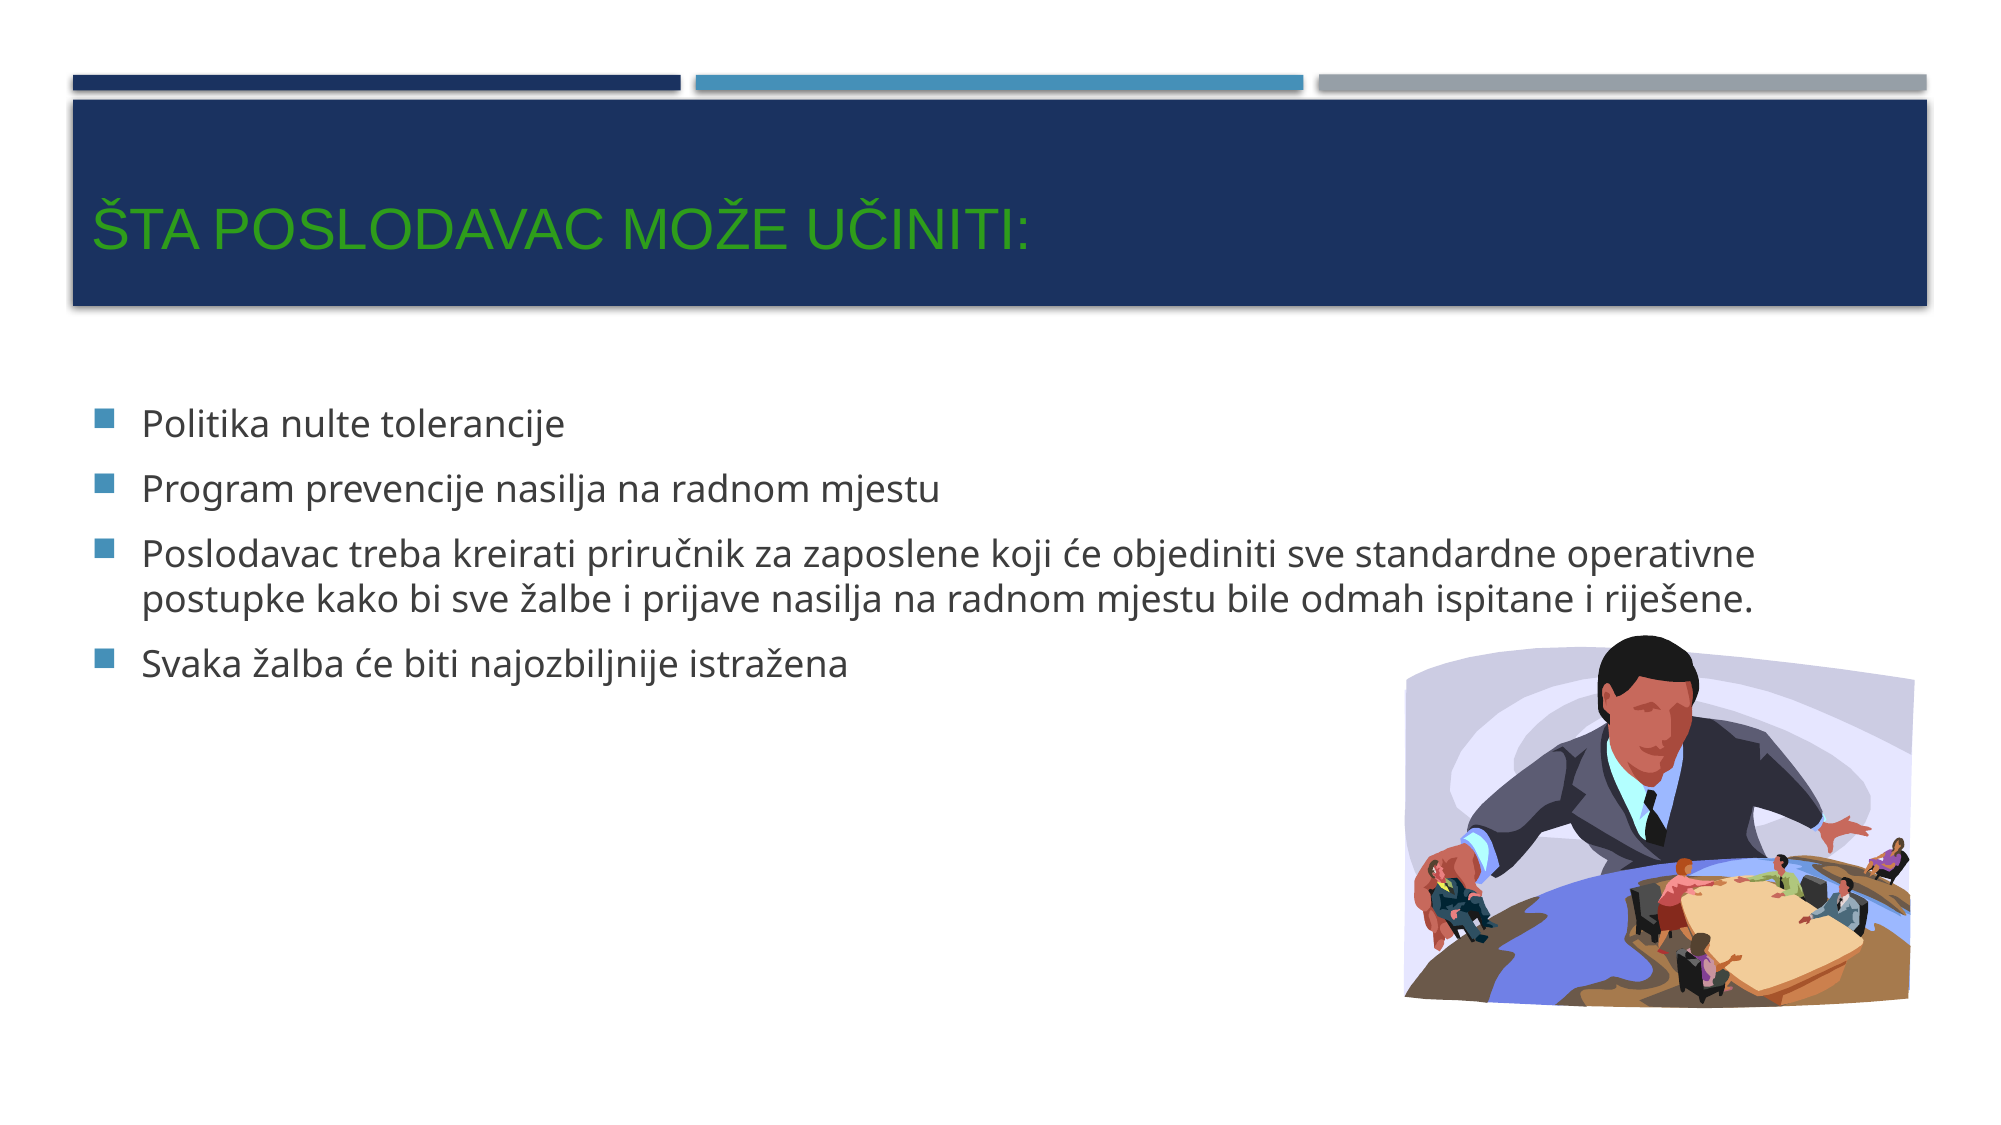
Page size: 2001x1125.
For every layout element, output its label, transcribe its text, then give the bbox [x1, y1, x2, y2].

title Šta poslodavac može učiniti: [76, 159, 1229, 269]
list Politika nulte tolerancije Program prevencije nasilja na radnom mjestu Poslodavac treba kreirati priručnik za zaposlene koji će objediniti sve standardne operativne postupke kako bi sve žalbe i prijave nasilja na radnom mjestu bile odmah ispitane i riješene. Svaka žalba će biti najozbiljnije istražena [76, 358, 1920, 728]
picture [1399, 631, 1920, 1014]
